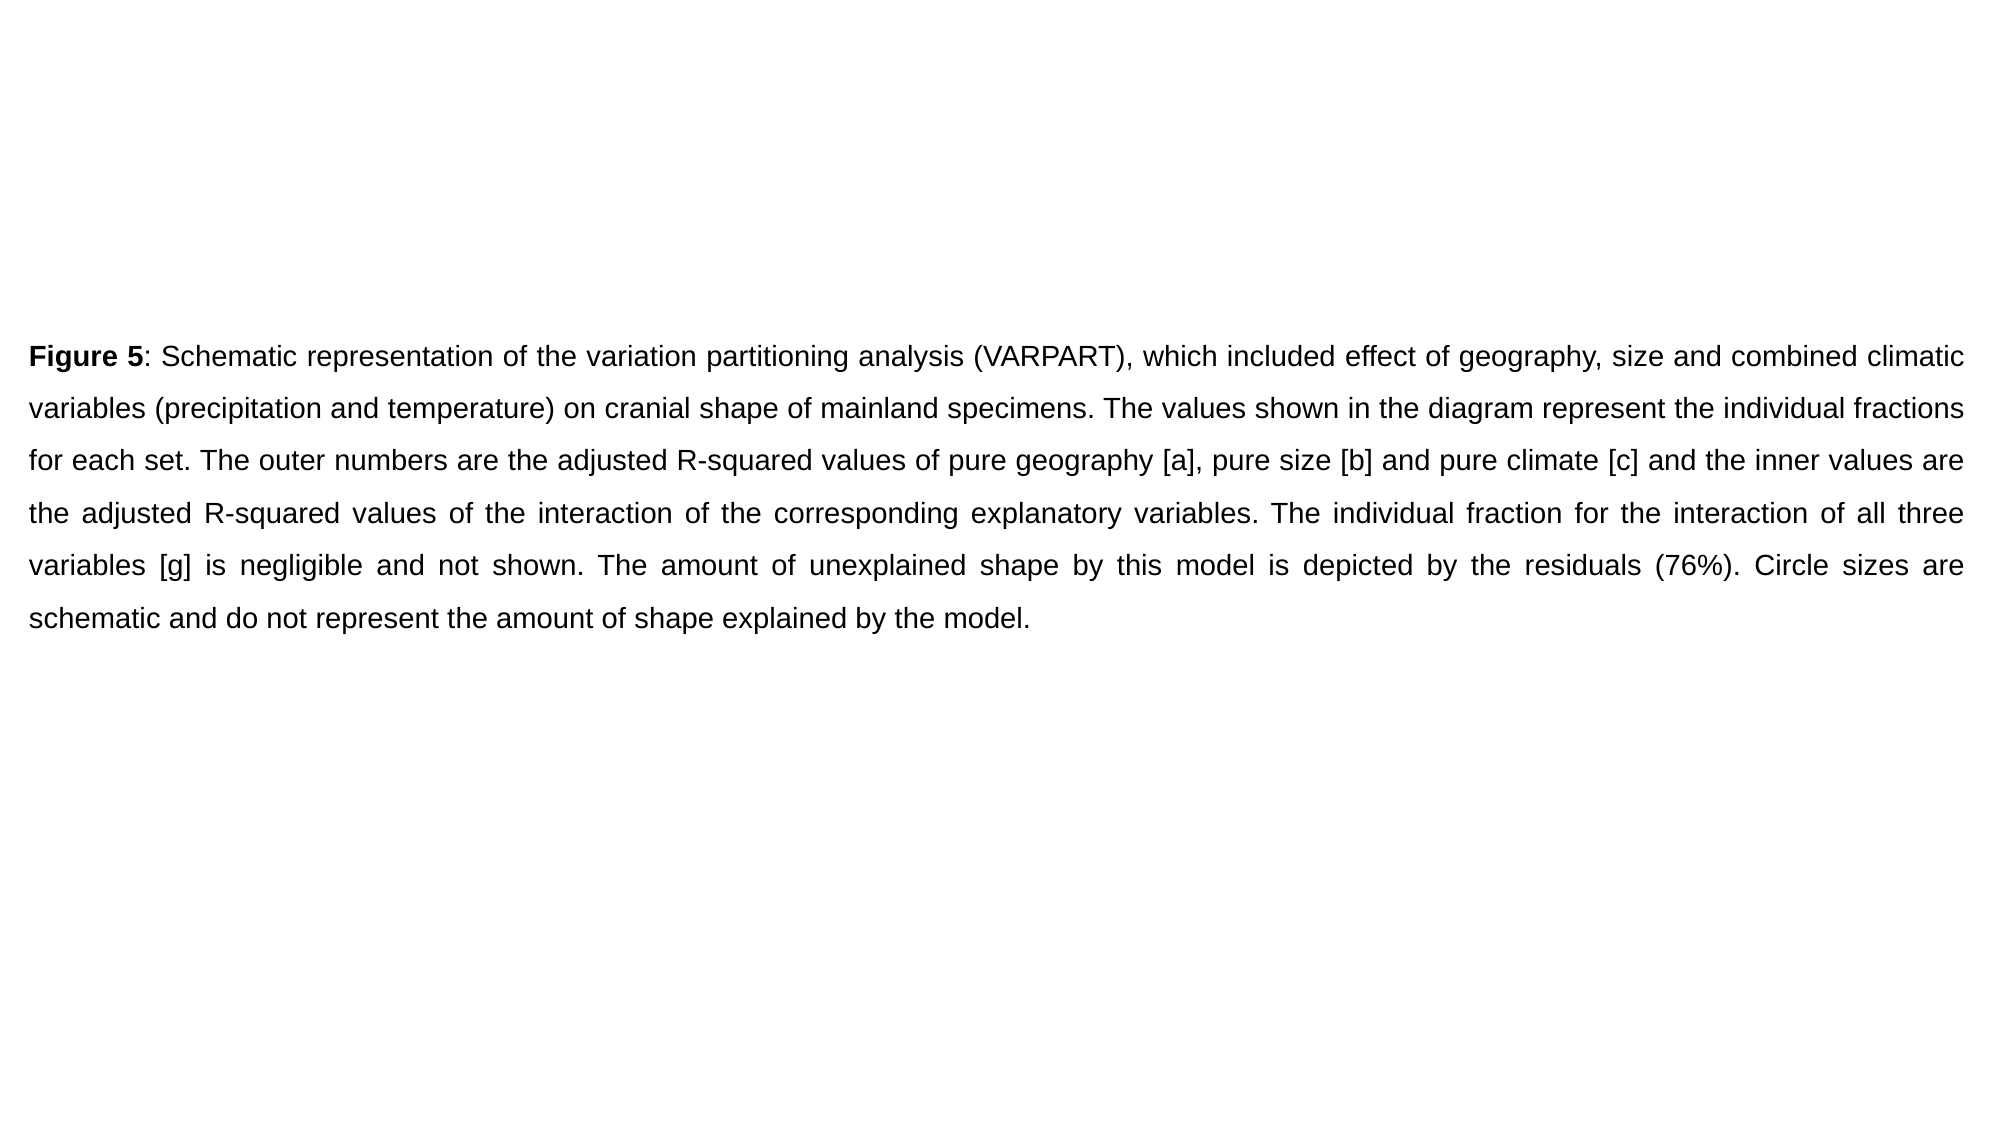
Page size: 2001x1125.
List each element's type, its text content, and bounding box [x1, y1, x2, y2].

text_box Figure 5: Schematic representation of the variation partitioning analysis (VARPART), which included effect of geography, size and combined climatic variables (precipitation and temperature) on cranial shape of mainland specimens. The values shown in the diagram represent the individual fractions for each set. The outer numbers are the adjusted R-squared values of pure geography [a], pure size [b] and pure climate [c] and the inner values are the adjusted R-squared values of the interaction of the corresponding explanatory variables. The individual fraction for the interaction of all three variables [g] is negligible and not shown. The amount of unexplained shape by this model is depicted by the residuals (76%). Circle sizes are schematic and do not represent the amount of shape explained by the model. [14, 311, 1983, 642]
